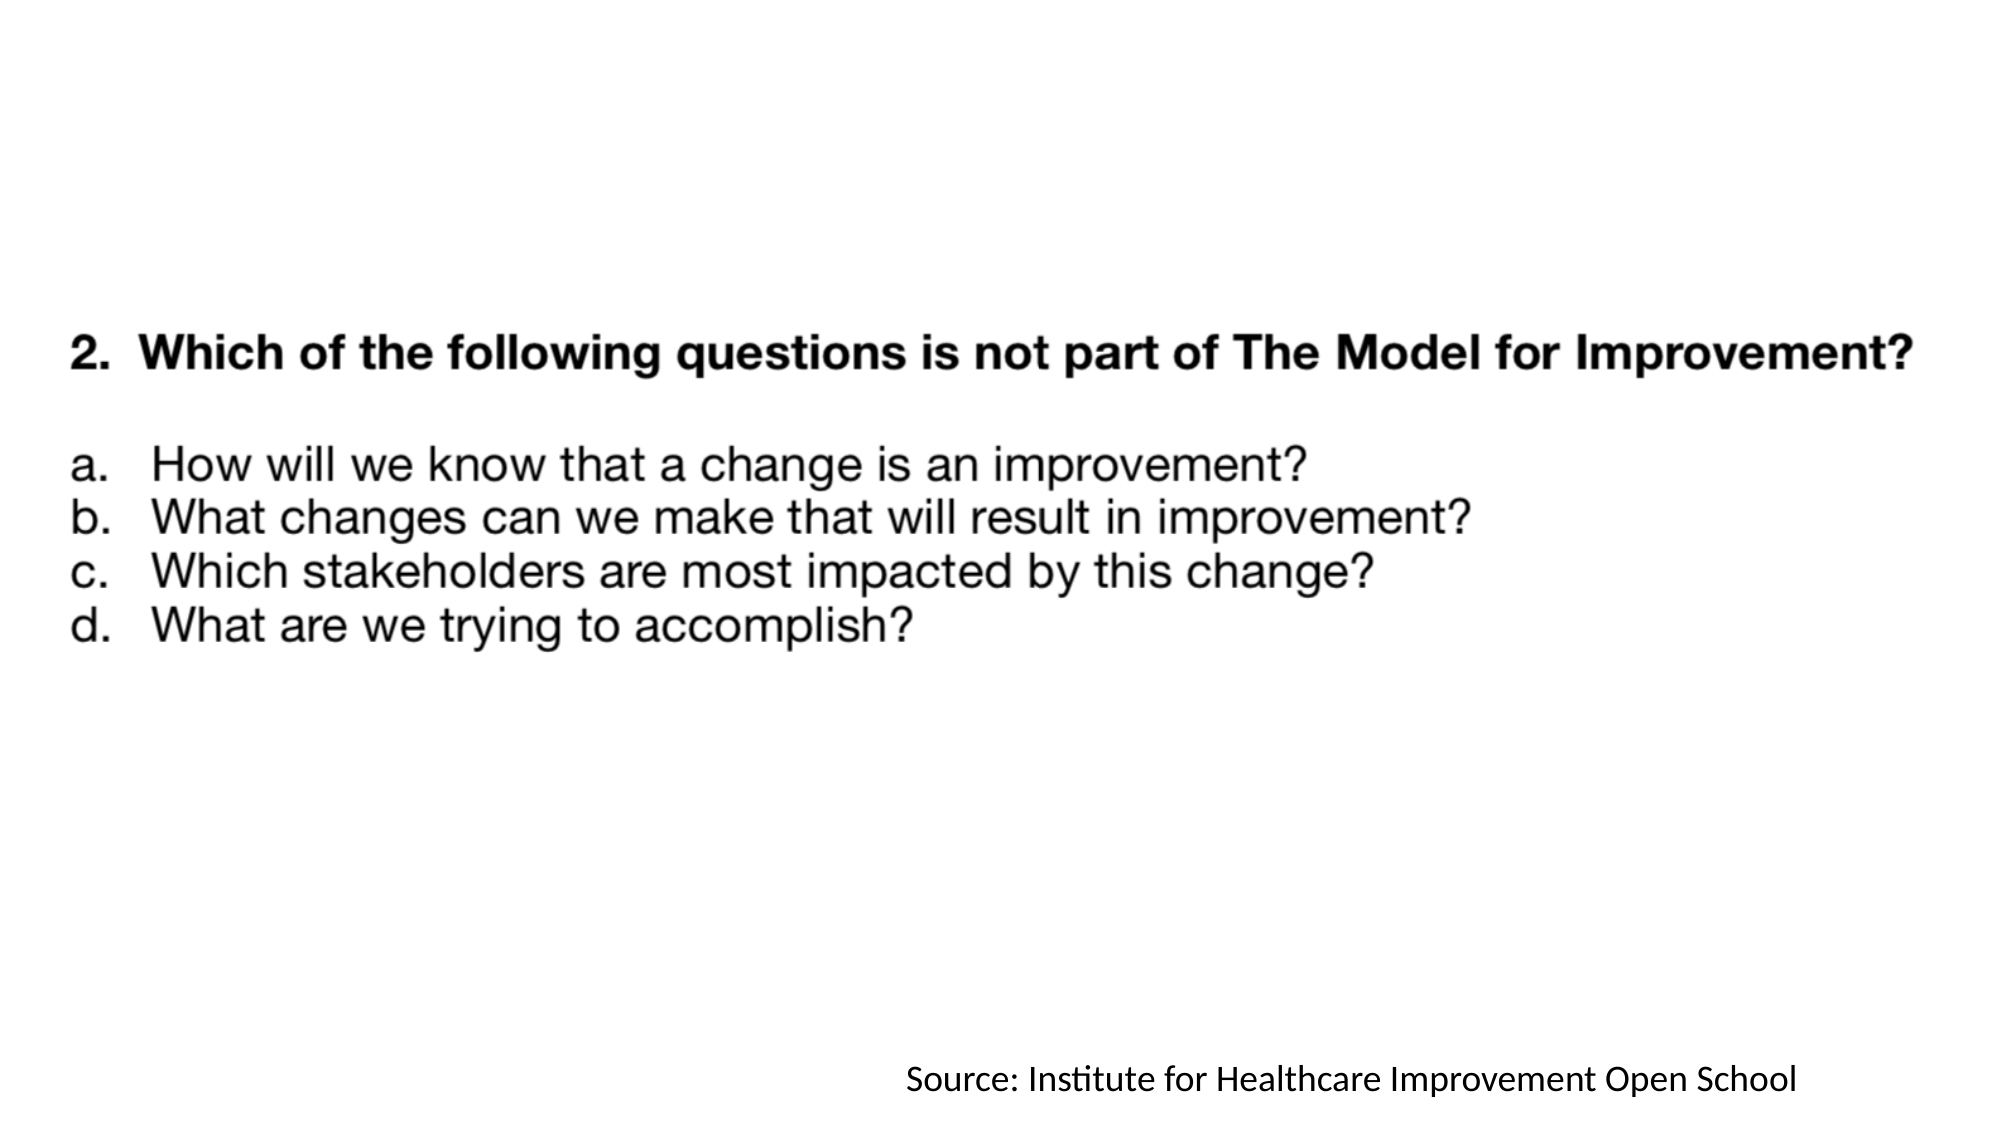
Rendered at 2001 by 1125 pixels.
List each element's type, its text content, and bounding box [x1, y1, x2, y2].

text_box Source: Institute for Healthcare Improvement Open School [891, 1046, 1991, 1107]
picture [14, 249, 2000, 696]
